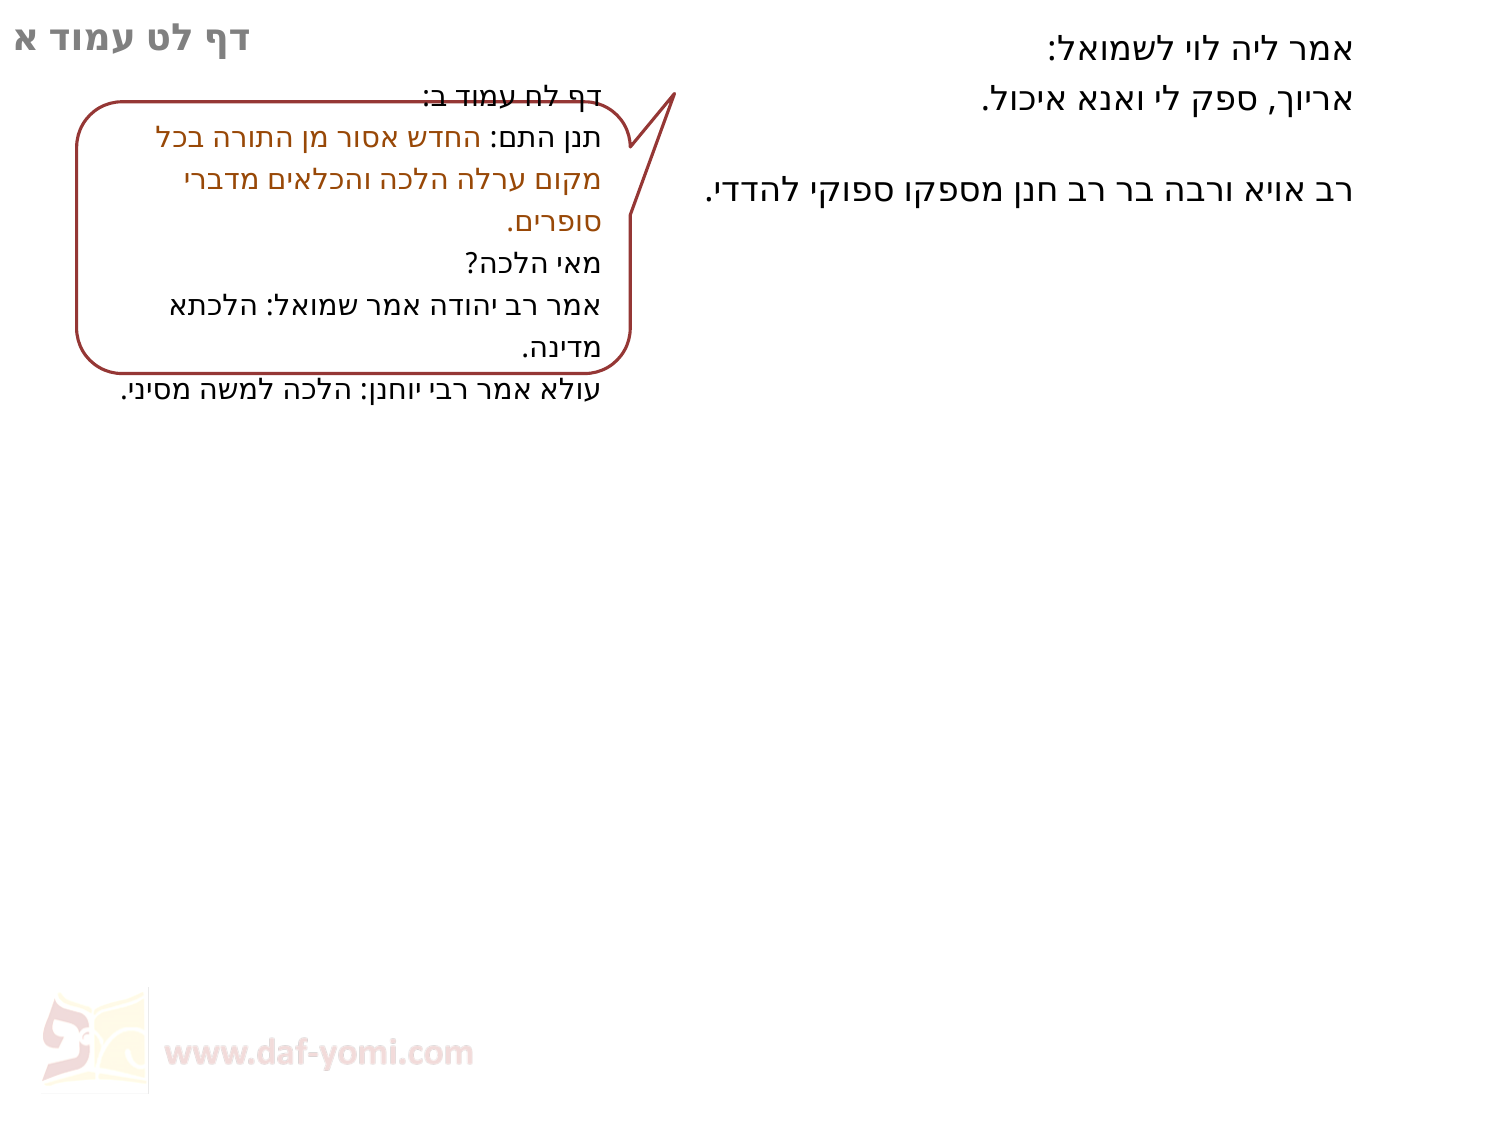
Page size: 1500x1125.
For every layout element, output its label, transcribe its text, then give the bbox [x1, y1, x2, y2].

text_box דף לט עמוד א [0, 5, 266, 66]
text_box אמר ליה לוי לשמואל: אריוך, ספק לי ואנא איכול. רב אויא ורבה בר רב חנן מספקו ספוקי להדדי. [265, 10, 1370, 258]
text_box דף לח עמוד ב: תנן התם: החדש אסור מן התורה בכל מקום ערלה הלכה והכלאים מדברי סופרים. מאי הלכה? אמר רב יהודה אמר שמואל: הלכתא מדינה. עולא אמר רבי יוחנן: הלכה למשה מסיני. [74, 91, 677, 376]
picture [40, 987, 553, 1098]
